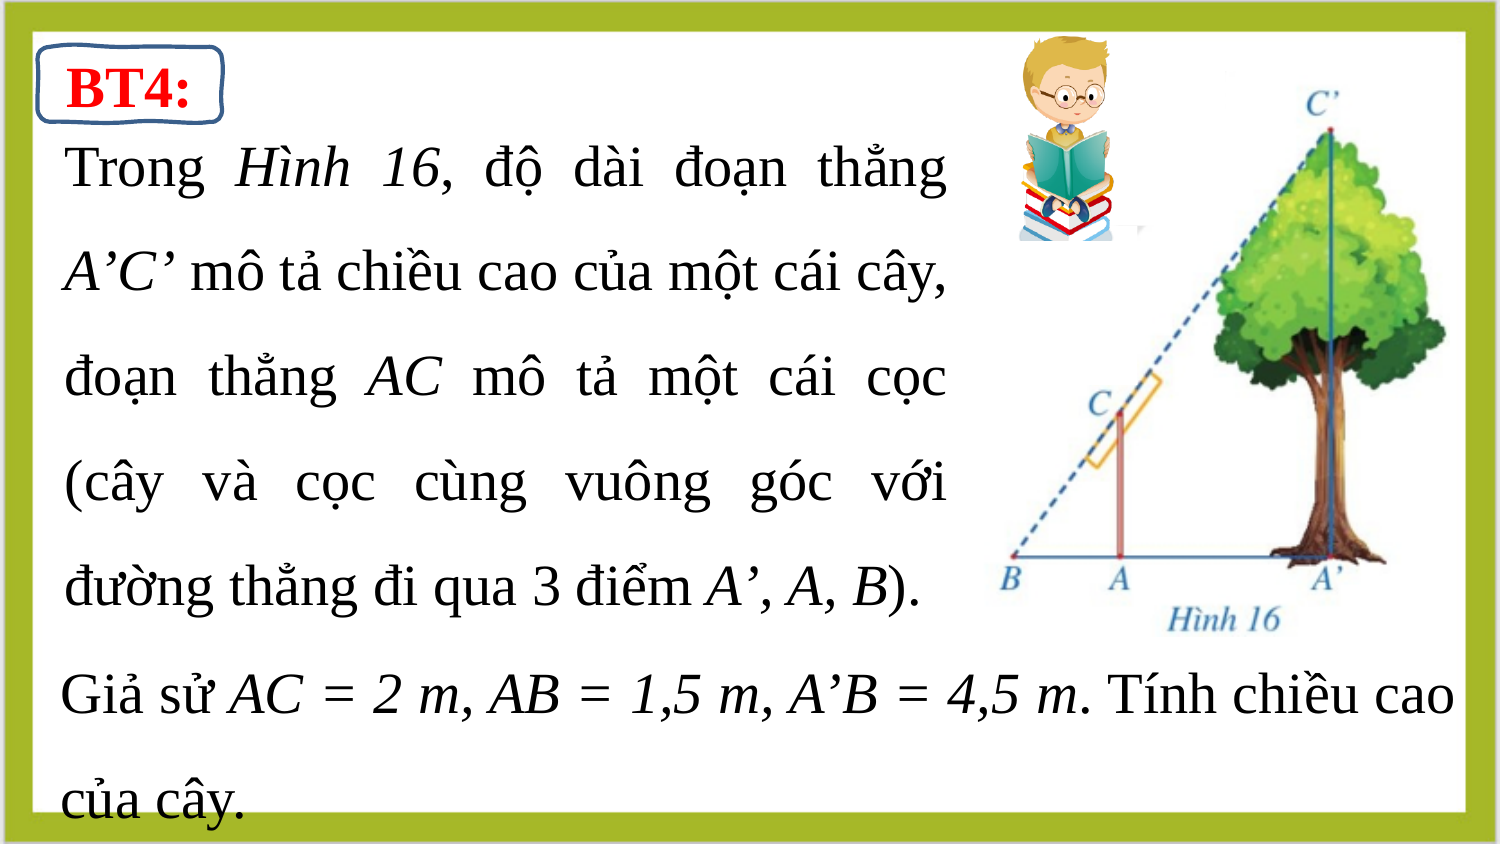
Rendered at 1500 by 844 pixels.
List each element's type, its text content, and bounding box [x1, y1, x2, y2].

text_box BT4: [35, 42, 225, 124]
text_box Trong Hình 16, độ dài đoạn thẳng A’C’ mô tả chiều cao của một cái cây, đoạn thẳng AC mô tả một cái cọc (cây và cọc cùng vuông góc với đường thẳng đi qua 3 điểm A’, A, B). [49, 85, 957, 612]
text_box Giả sử AC = 2 m, AB = 1,5 m, A’B = 4,5 m. Tính chiều cao của cây. [45, 612, 1471, 838]
picture [0, 0, 1500, 844]
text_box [962, 65, 1451, 637]
